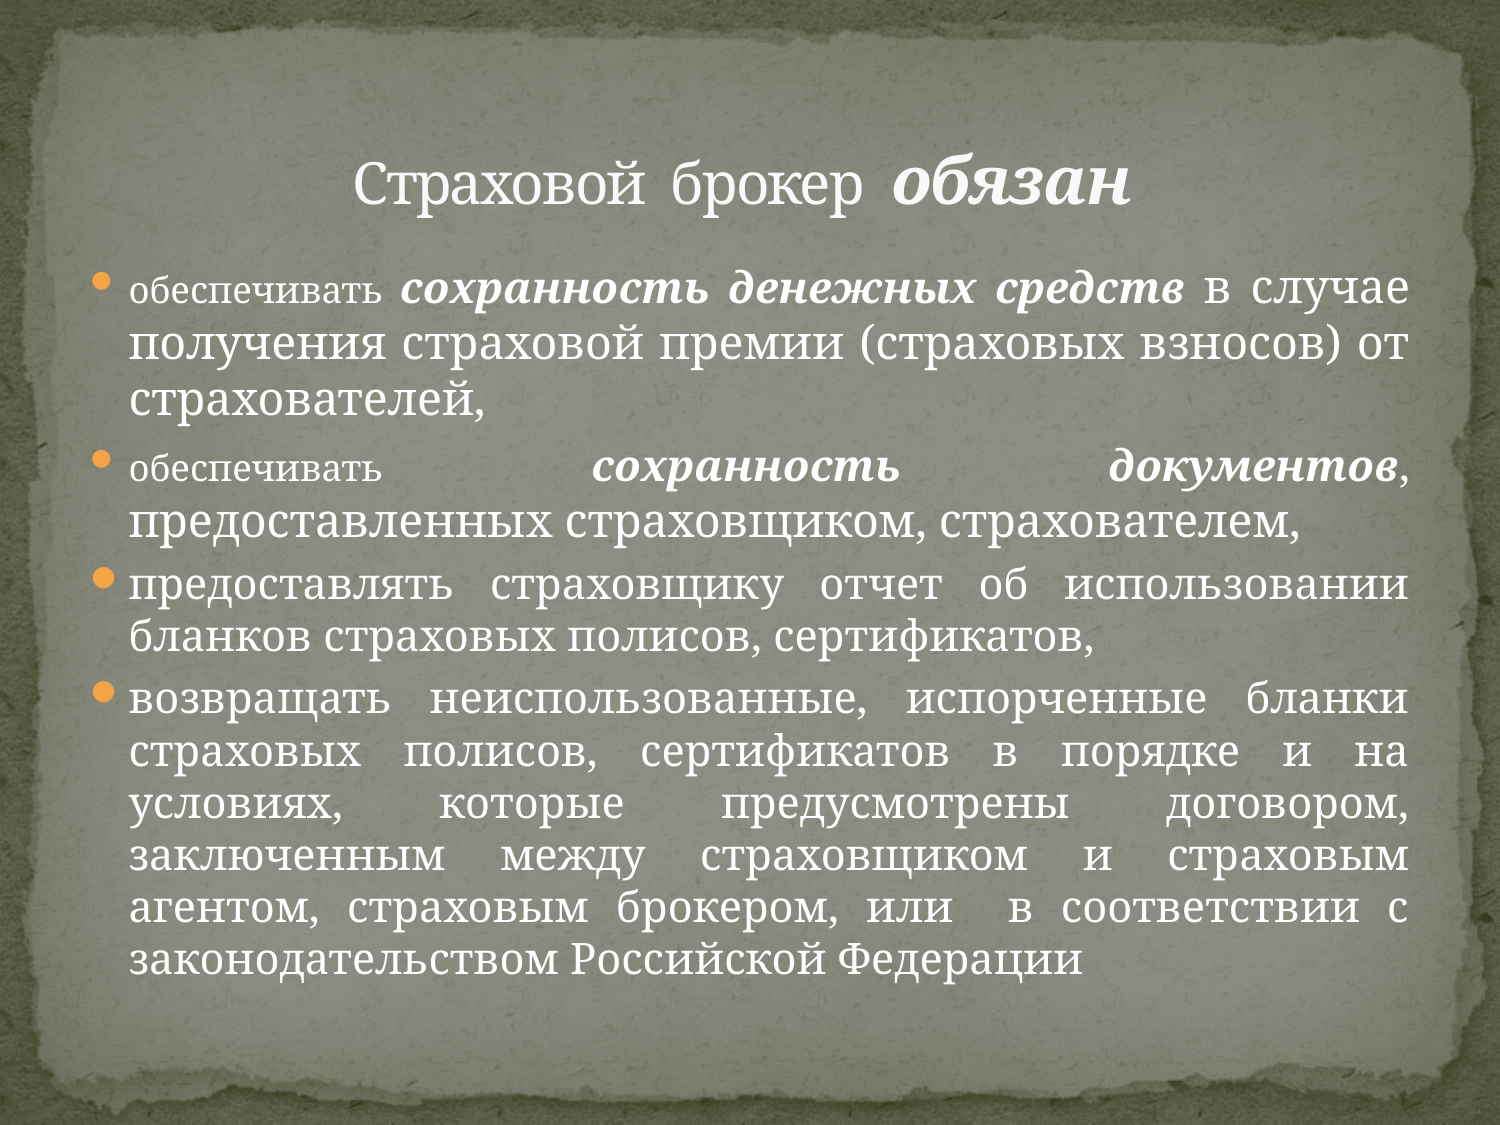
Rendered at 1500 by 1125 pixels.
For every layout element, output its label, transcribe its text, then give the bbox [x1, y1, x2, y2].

list обеспечивать сохранность денежных средств в случае получения страховой премии (страховых взносов) от страхователей, обеспечивать сохранность документов, предоставленных страховщиком, страхователем, предоставлять страховщику отчет об использовании бланков страховых полисов, сертификатов, возвращать неиспользованные, испорченные бланки страховых полисов, сертификатов в порядке и на условиях, которые предусмотрены договором, заключенным между страховщиком и страховым агентом, страховым брокером, или в соответствии с законодательством Российской Федерации [75, 249, 1425, 1000]
title Страховой брокер обязан [74, 24, 1425, 225]
